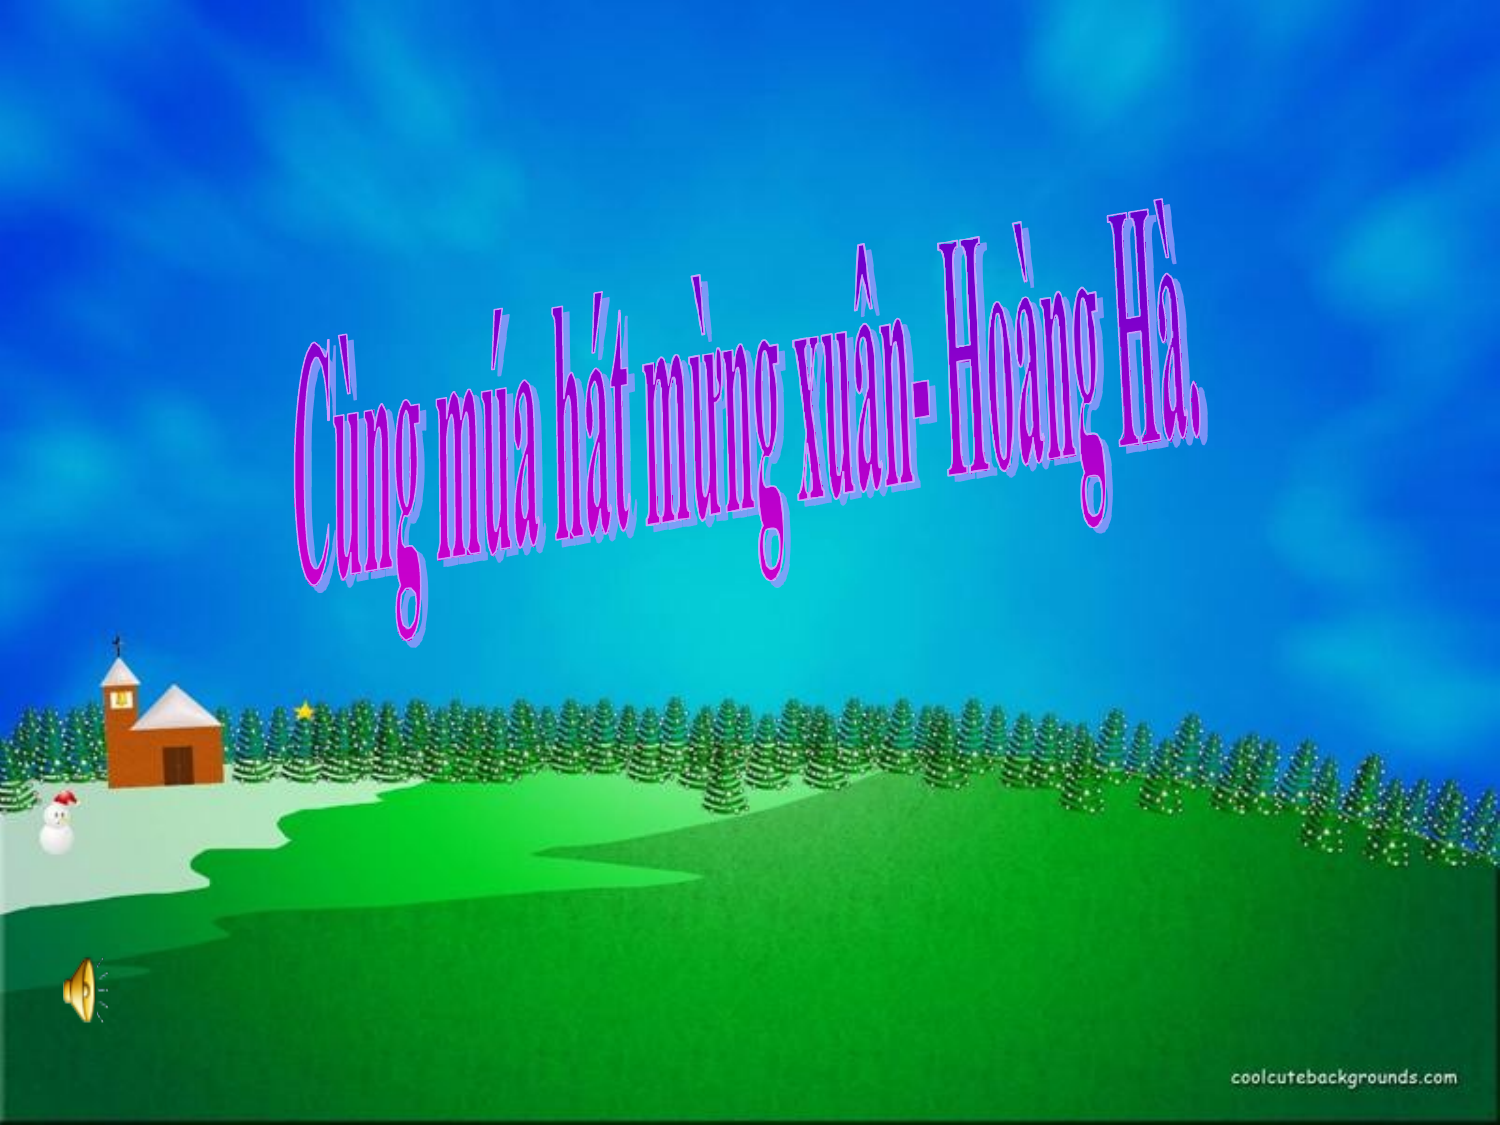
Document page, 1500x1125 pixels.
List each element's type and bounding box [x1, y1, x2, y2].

text_box [0, 0, 1500, 1125]
